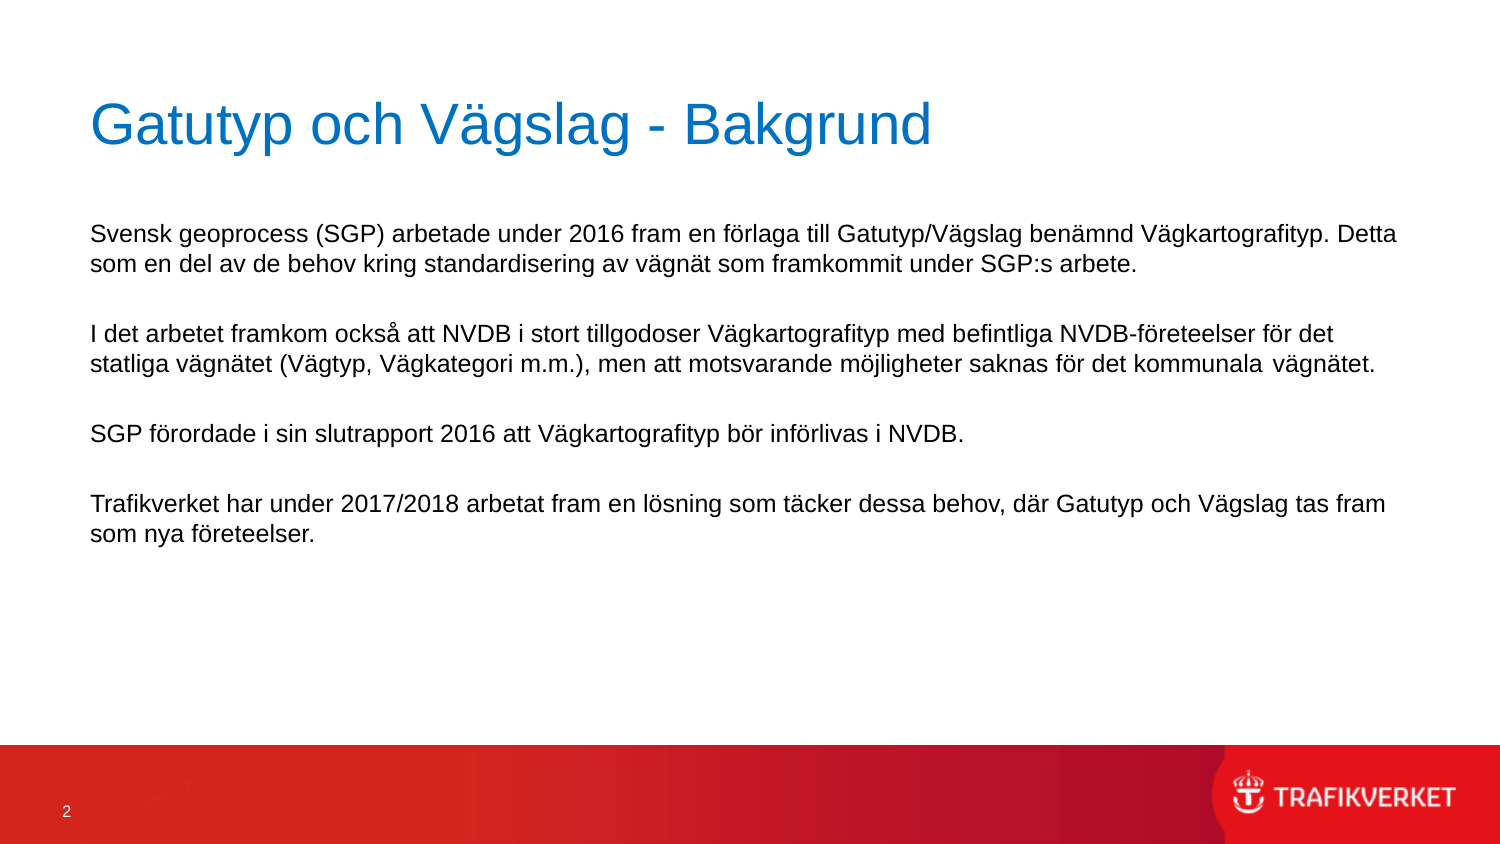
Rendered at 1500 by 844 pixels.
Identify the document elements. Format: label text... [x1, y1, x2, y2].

picture [0, 745, 1500, 844]
title Gatutyp och Vägslag - Bakgrund [74, 50, 1426, 192]
list Svensk geoprocess (SGP) arbetade under 2016 fram en förlaga till Gatutyp/Vägslag benämnd Vägkartografityp. Detta som en del av de behov kring standardisering av vägnät som framkommit under SGP:s arbete. I det arbetet framkom också att NVDB i stort tillgodoser Vägkartografityp med befintliga NVDB-företeelser för det statliga vägnätet (Vägtyp, Vägkategori m.m.), men att motsvarande möjligheter saknas för det kommunala vägnätet. SGP förordade i sin slutrapport 2016 att Vägkartografityp bör införlivas i NVDB. Trafikverket har under 2017/2018 arbetat fram en lösning som täcker dessa behov, där Gatutyp och Vägslag tas fram som nya företeelser. [74, 210, 1426, 741]
